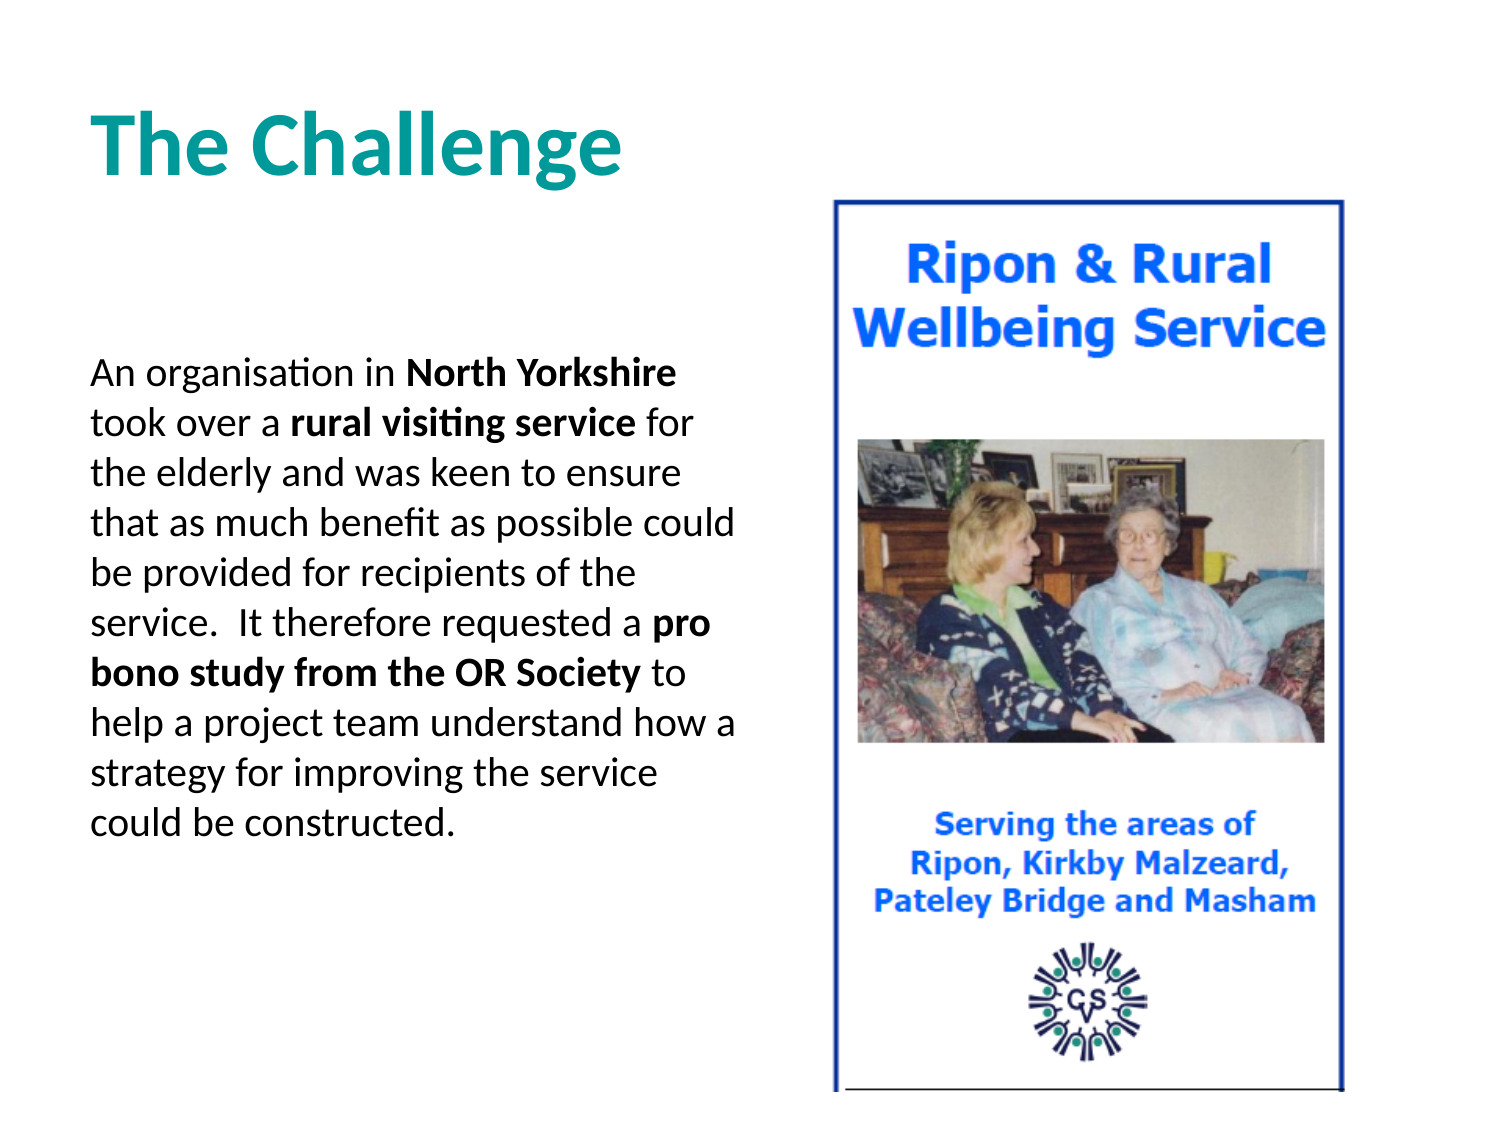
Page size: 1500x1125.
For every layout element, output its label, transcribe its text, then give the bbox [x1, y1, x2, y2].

list An organisation in North Yorkshire took over a rural visiting service for the elderly and was keen to ensure that as much benefit as possible could be provided for recipients of the service. It therefore requested a pro bono study from the OR Society to help a project team understand how a strategy for improving the service could be constructed. [75, 219, 762, 1005]
picture [796, 172, 1381, 1092]
title The Challenge [75, 45, 1425, 233]
